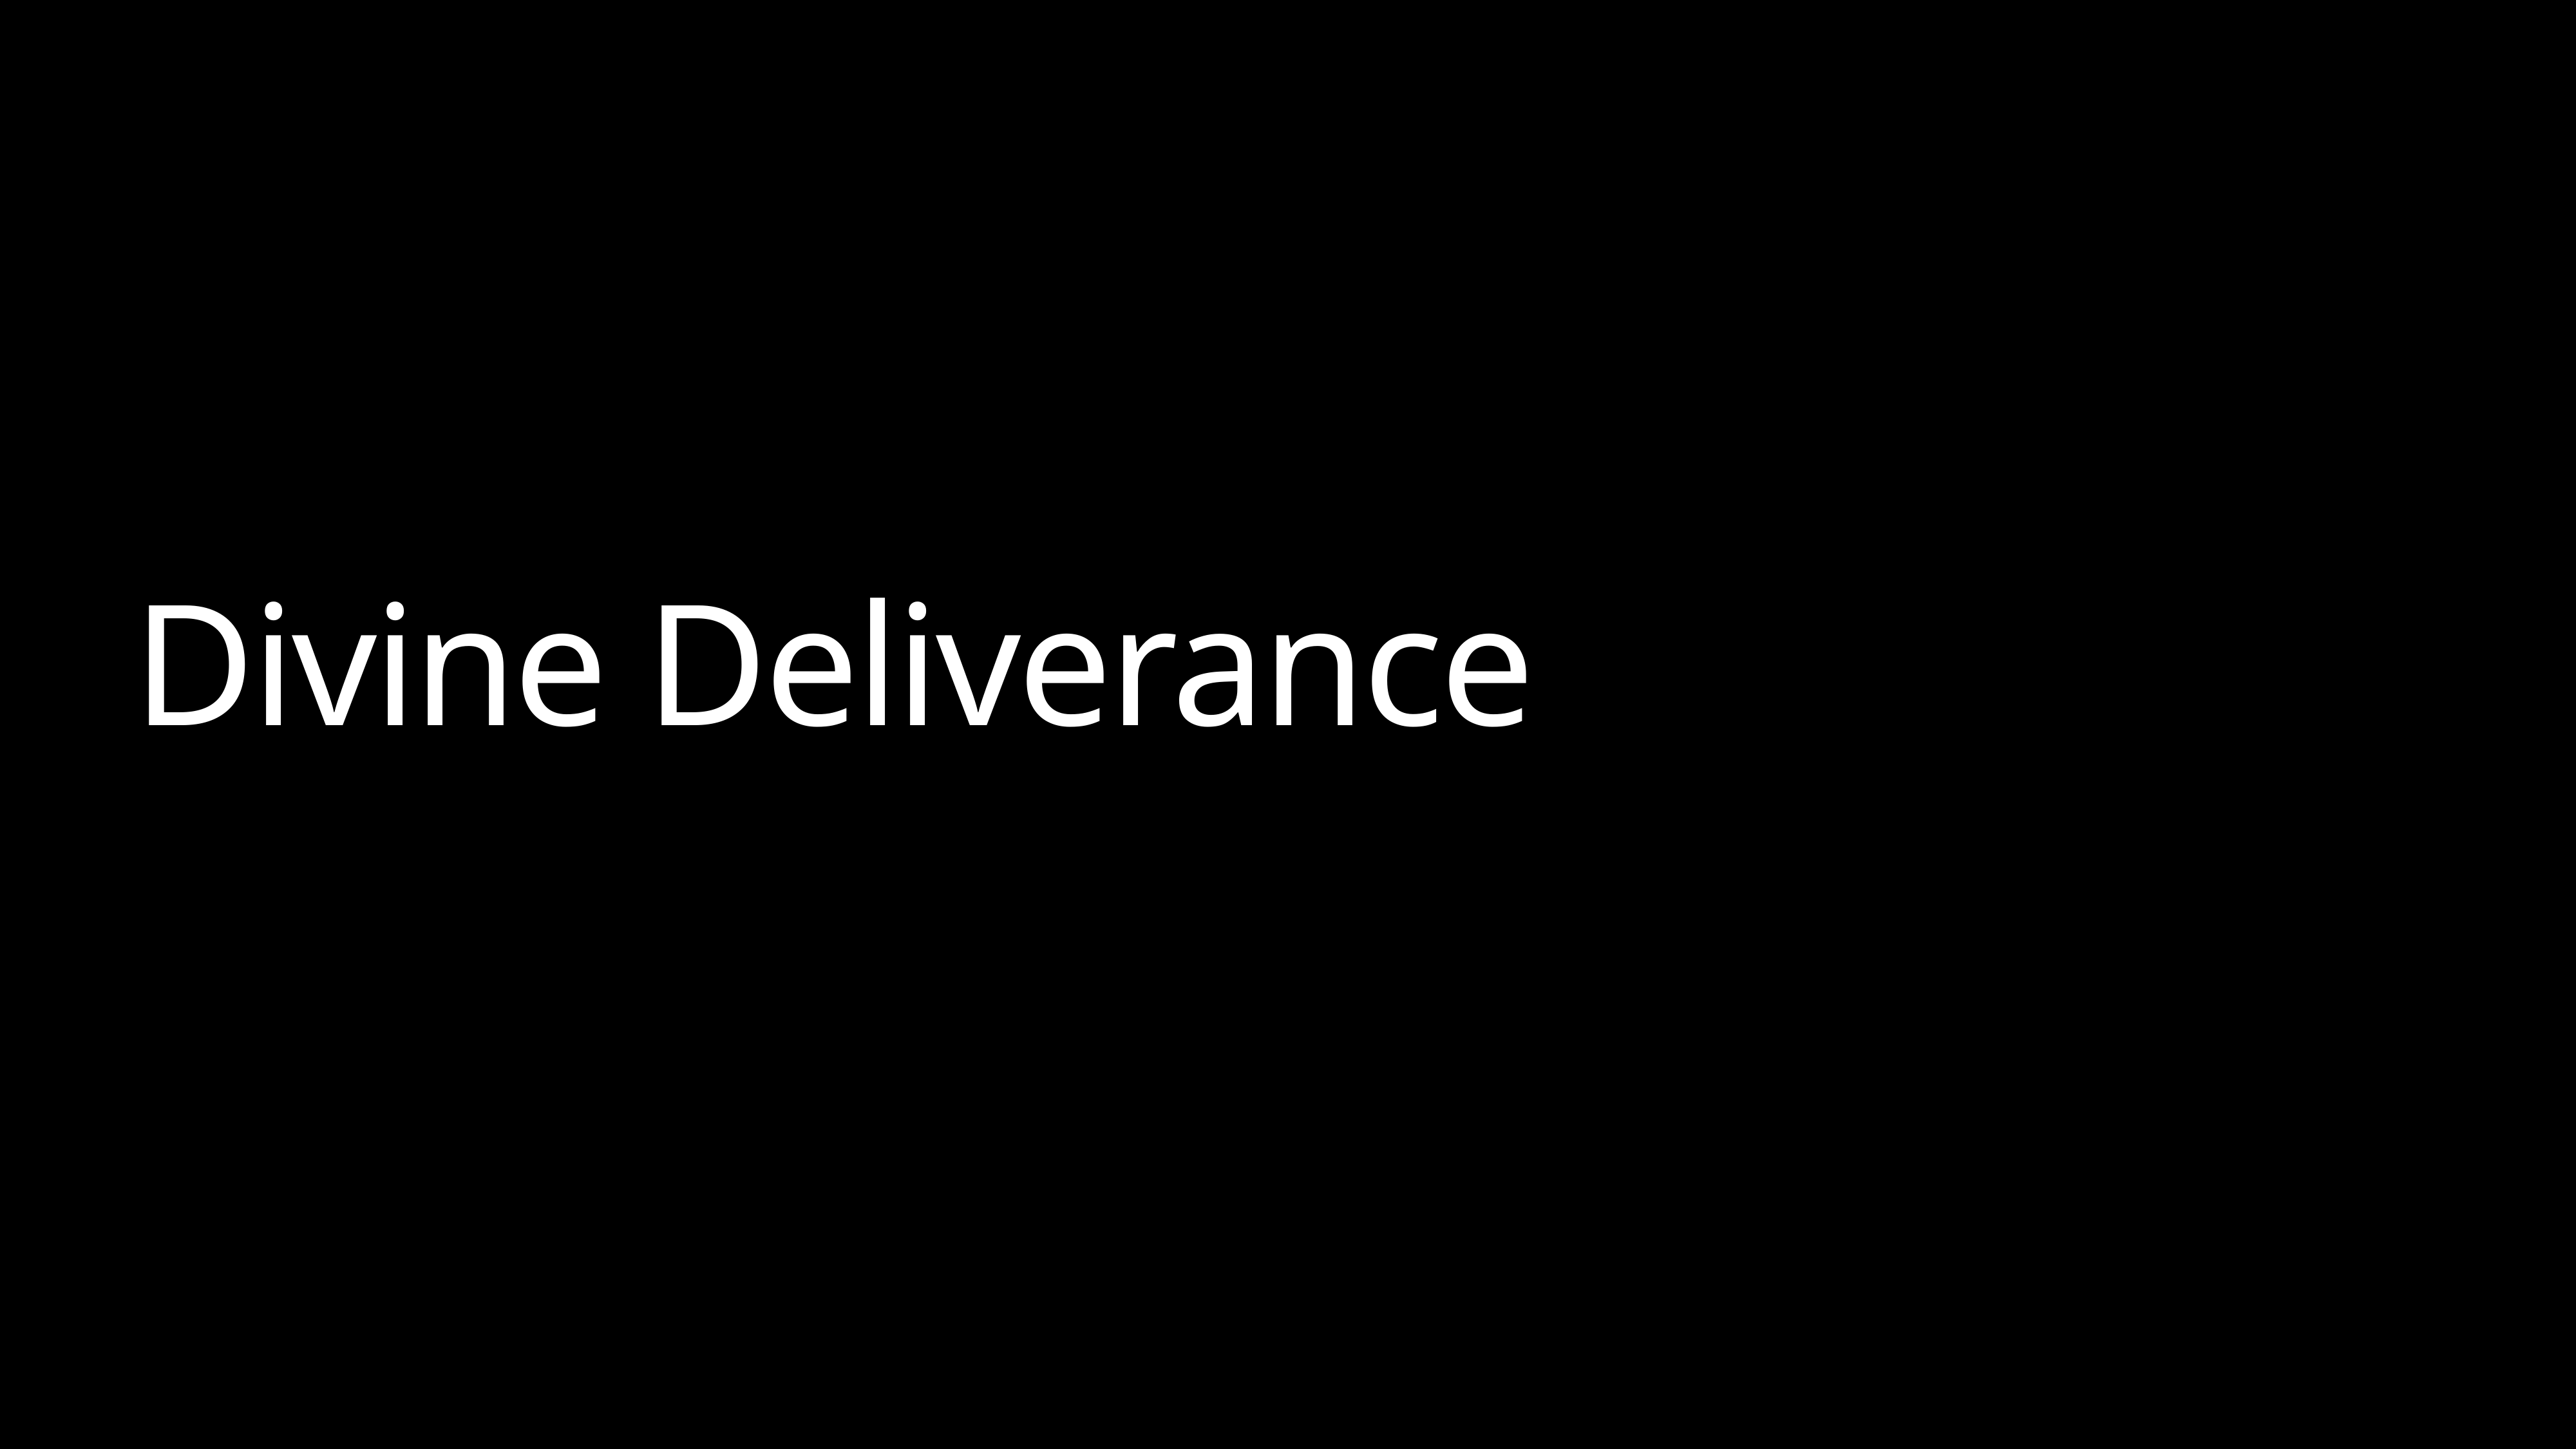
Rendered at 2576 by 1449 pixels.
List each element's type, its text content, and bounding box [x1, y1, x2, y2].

title Divine Deliverance [127, 271, 2449, 764]
